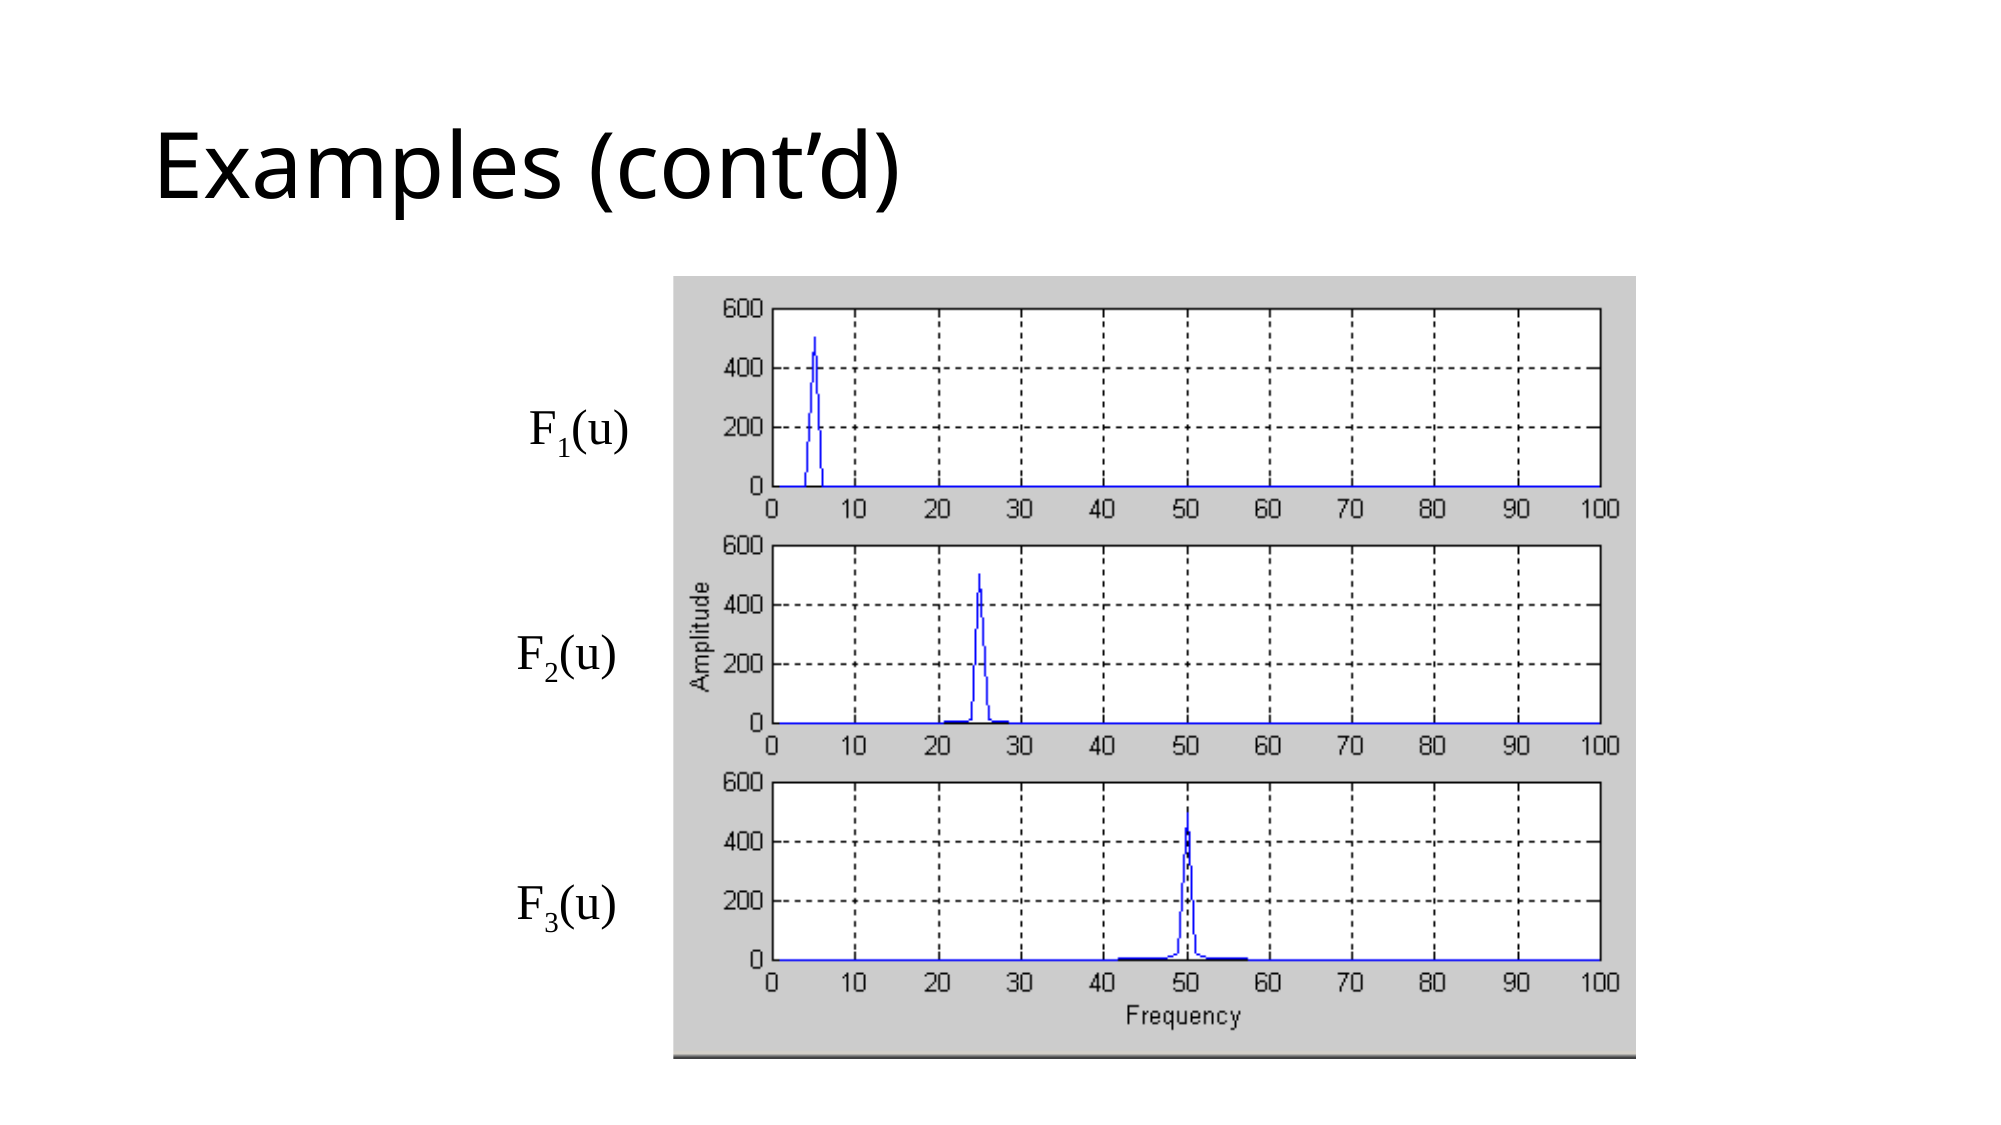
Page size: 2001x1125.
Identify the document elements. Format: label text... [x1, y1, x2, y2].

title Examples (cont’d) [137, 59, 1863, 278]
text_box F1(u) [514, 387, 645, 471]
text_box F2(u) [501, 612, 633, 696]
text_box F3(u) [501, 862, 633, 946]
picture [673, 275, 1636, 1059]
